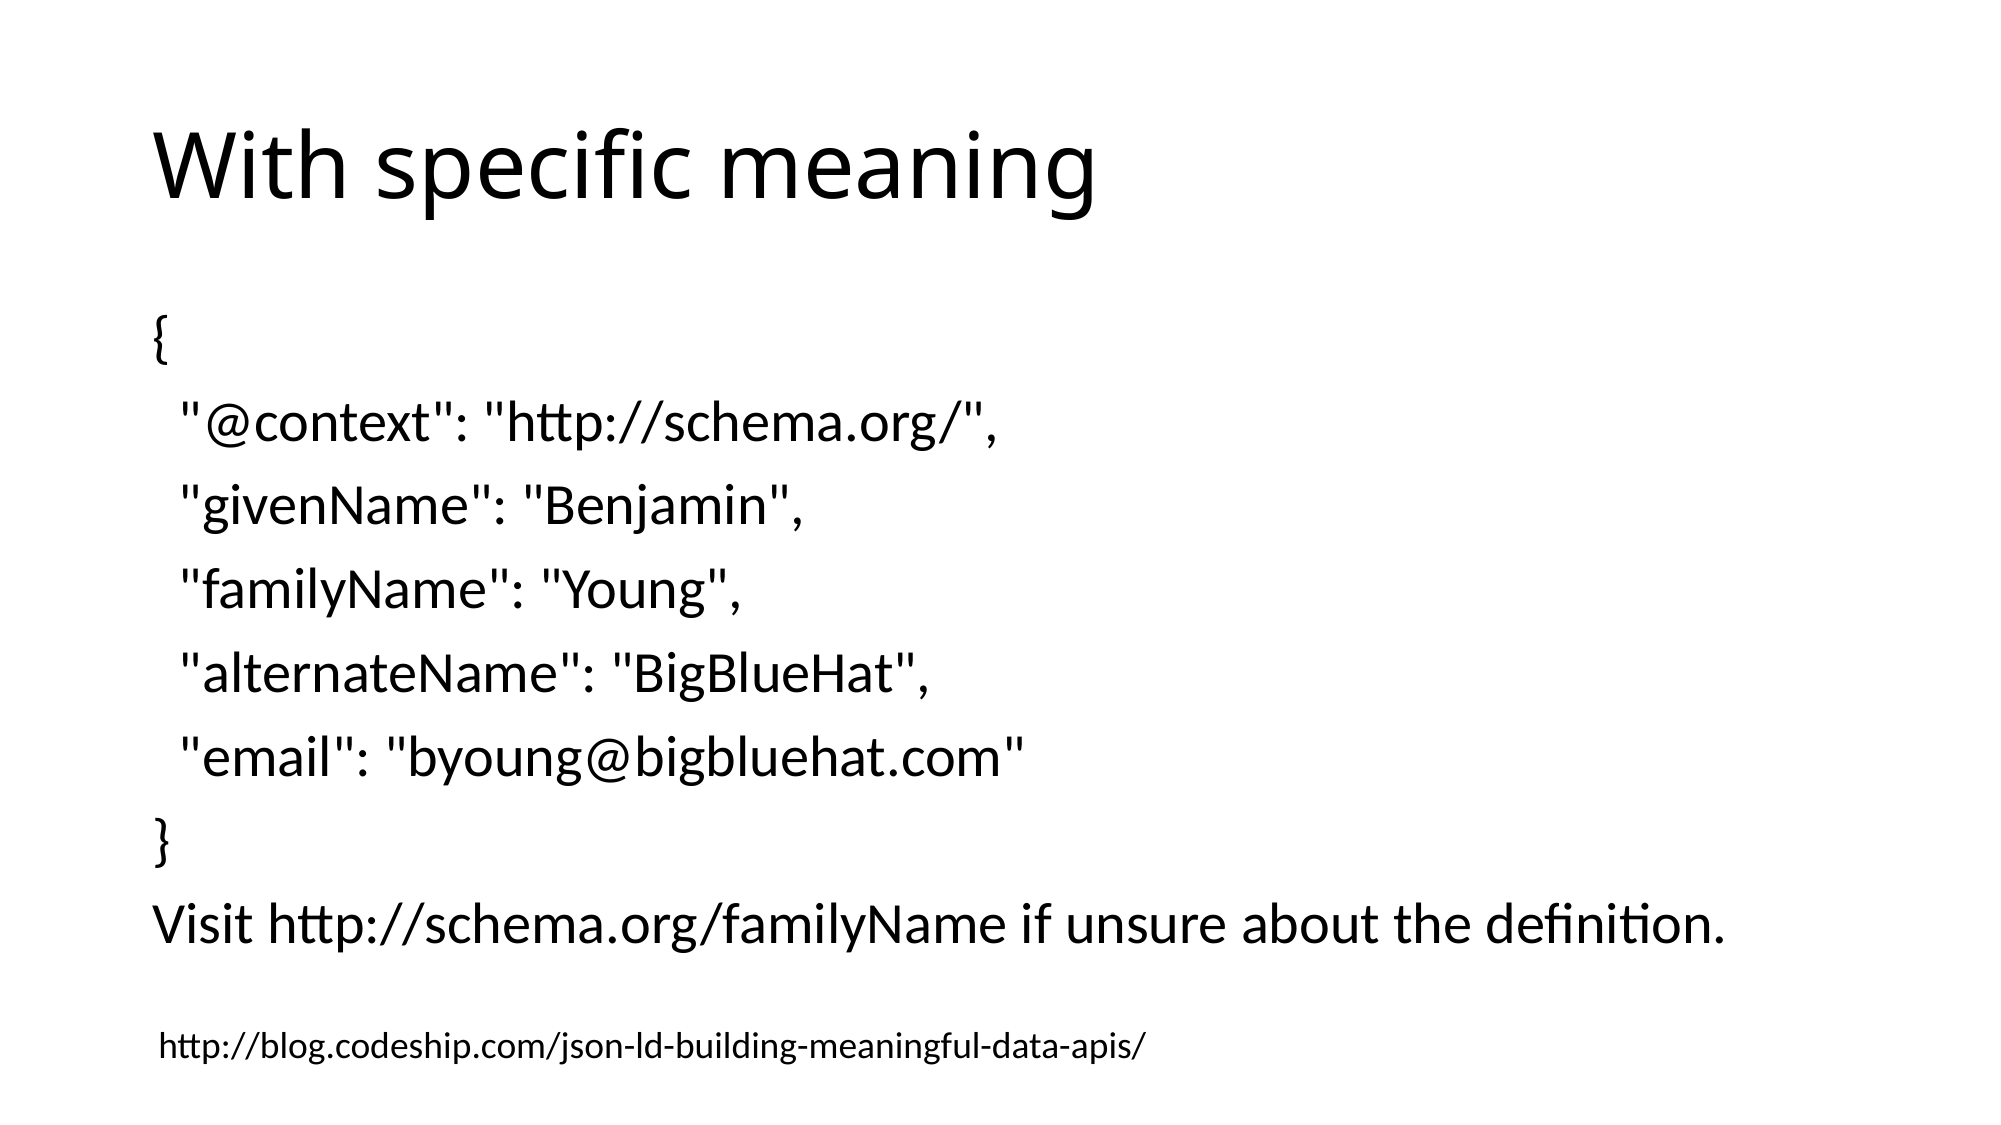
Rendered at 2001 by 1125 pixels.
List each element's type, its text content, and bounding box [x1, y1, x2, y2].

title With specific meaning [137, 59, 1863, 278]
list { "@context": "http://schema.org/", "givenName": "Benjamin", "familyName": "Young", "alternateName": "BigBlueHat", "email": "byoung@bigbluehat.com" } Visit http://schema.org/familyName if unsure about the definition. [137, 299, 1863, 1014]
text_box http://blog.codeship.com/json-ld-building-meaningful-data-apis/ [143, 1013, 1163, 1073]
